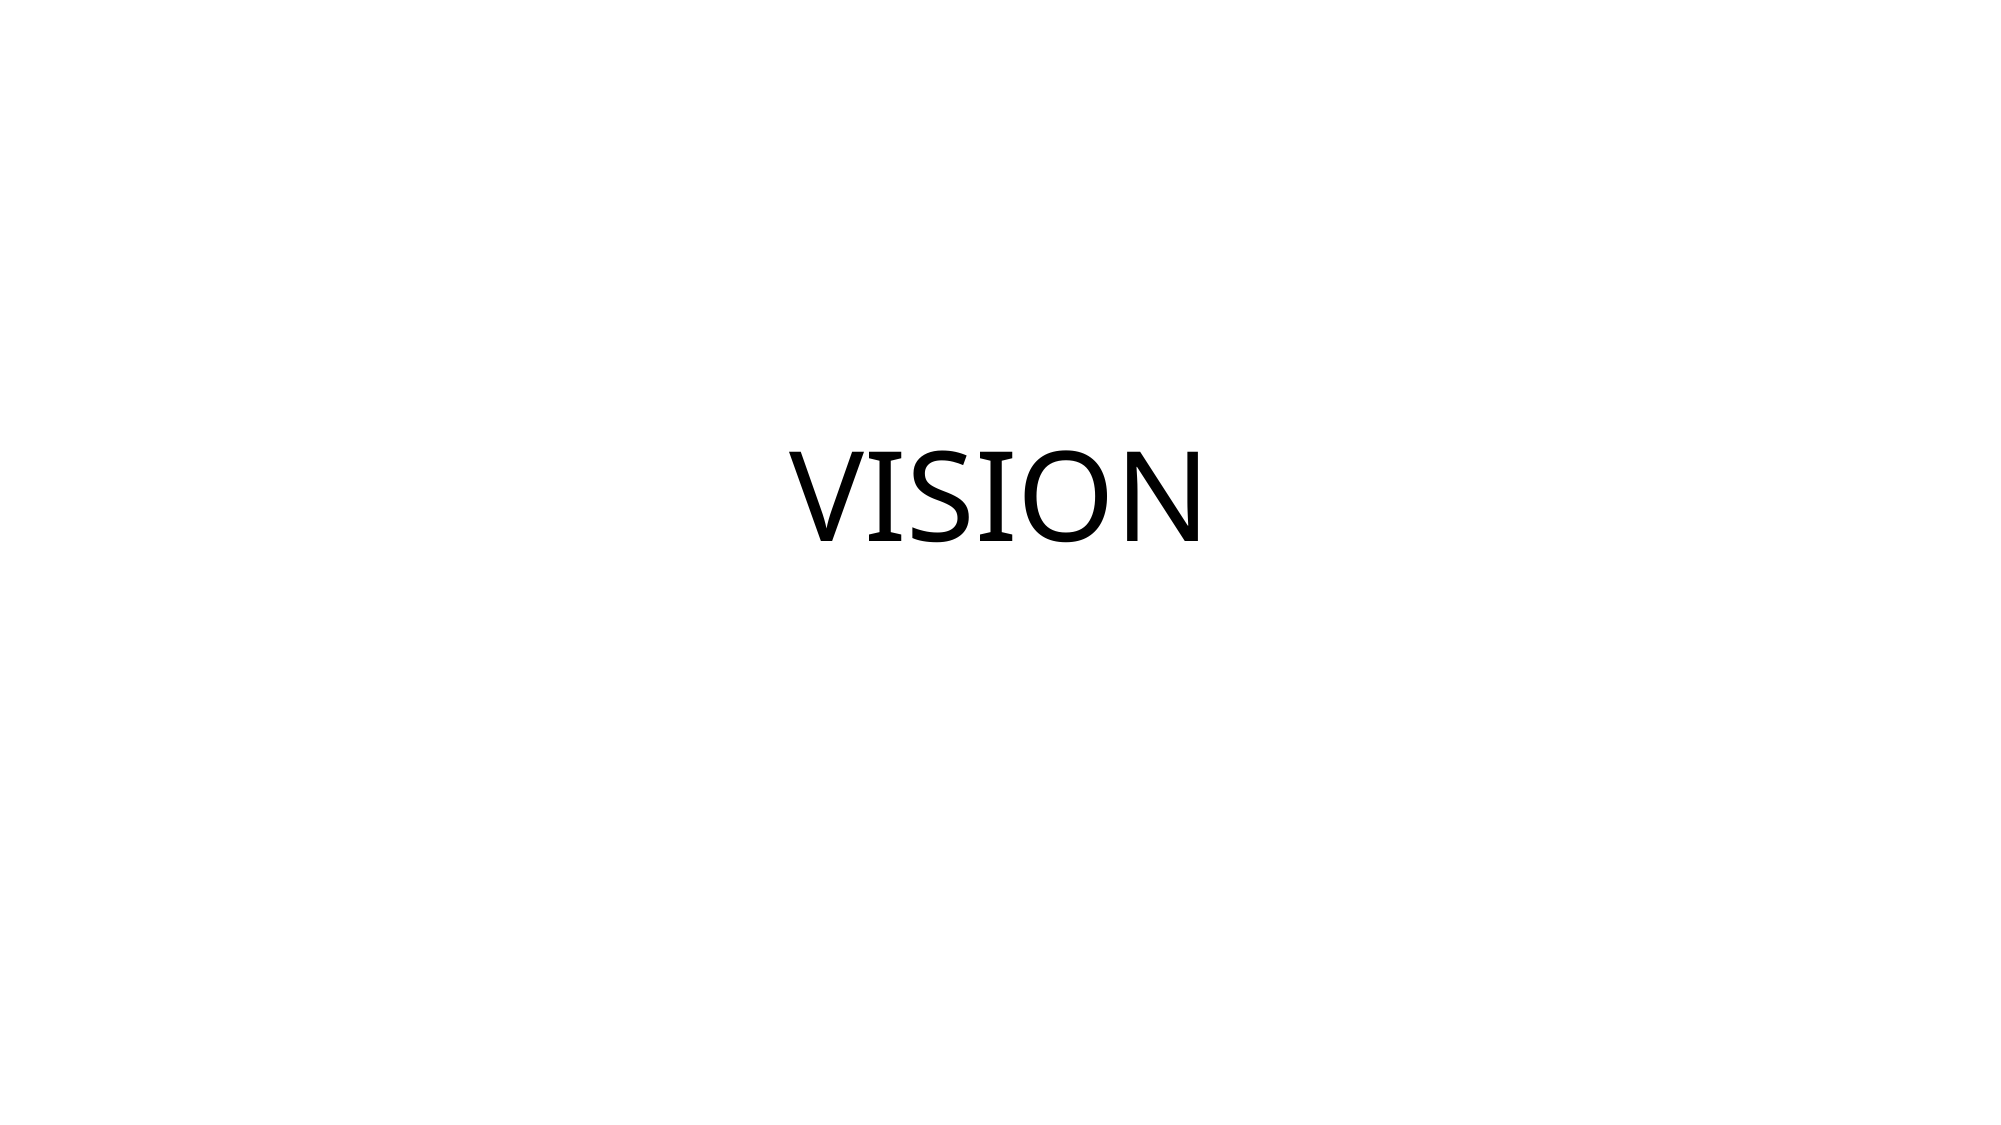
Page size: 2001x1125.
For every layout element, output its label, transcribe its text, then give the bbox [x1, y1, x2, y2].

title VISION [249, 184, 1750, 576]
